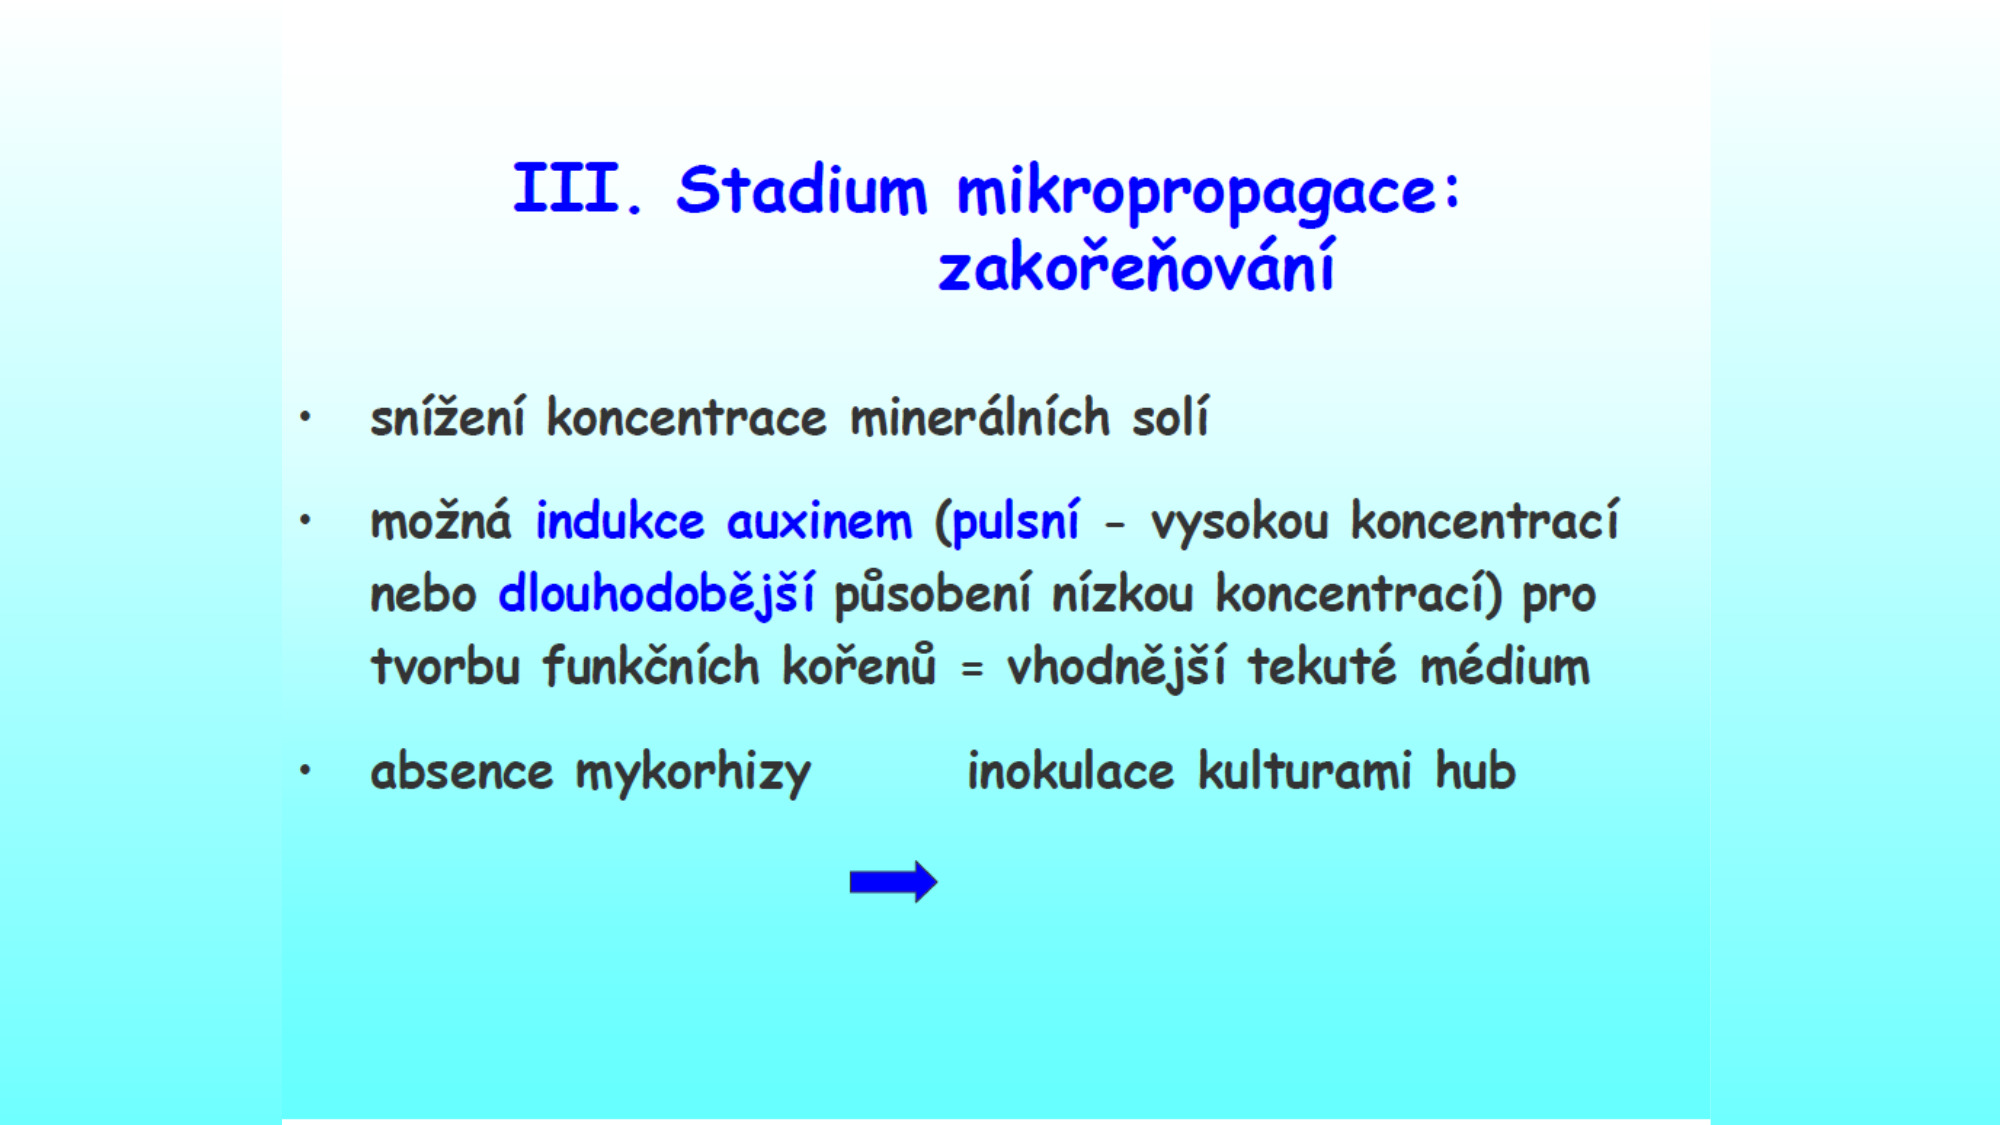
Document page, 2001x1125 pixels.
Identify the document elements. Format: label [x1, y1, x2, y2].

list [282, 0, 1711, 1125]
